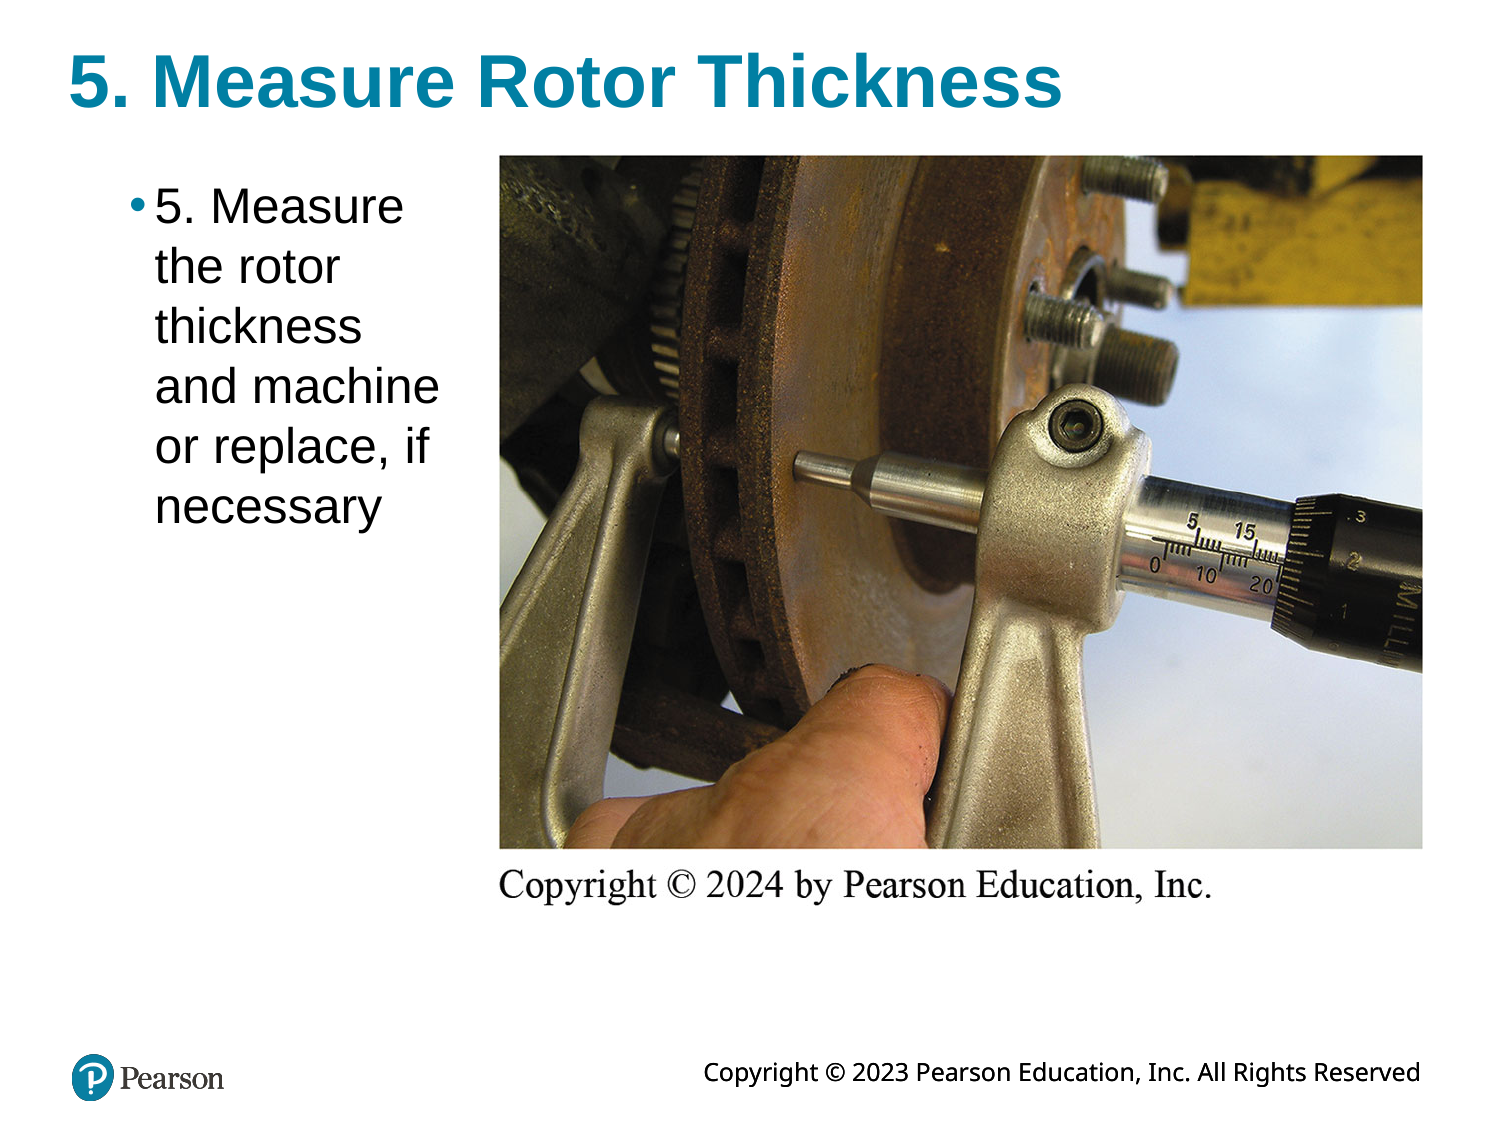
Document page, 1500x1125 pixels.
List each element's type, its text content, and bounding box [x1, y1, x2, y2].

picture [80, 1063, 106, 1088]
title 5. Measure Rotor Thickness [68, 24, 1418, 131]
picture [98, 1054, 224, 1101]
list 5. Measure the rotor thickness and machine or replace, if necessary [112, 166, 450, 546]
picture [72, 1088, 83, 1101]
picture [72, 1054, 87, 1070]
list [497, 154, 1424, 913]
